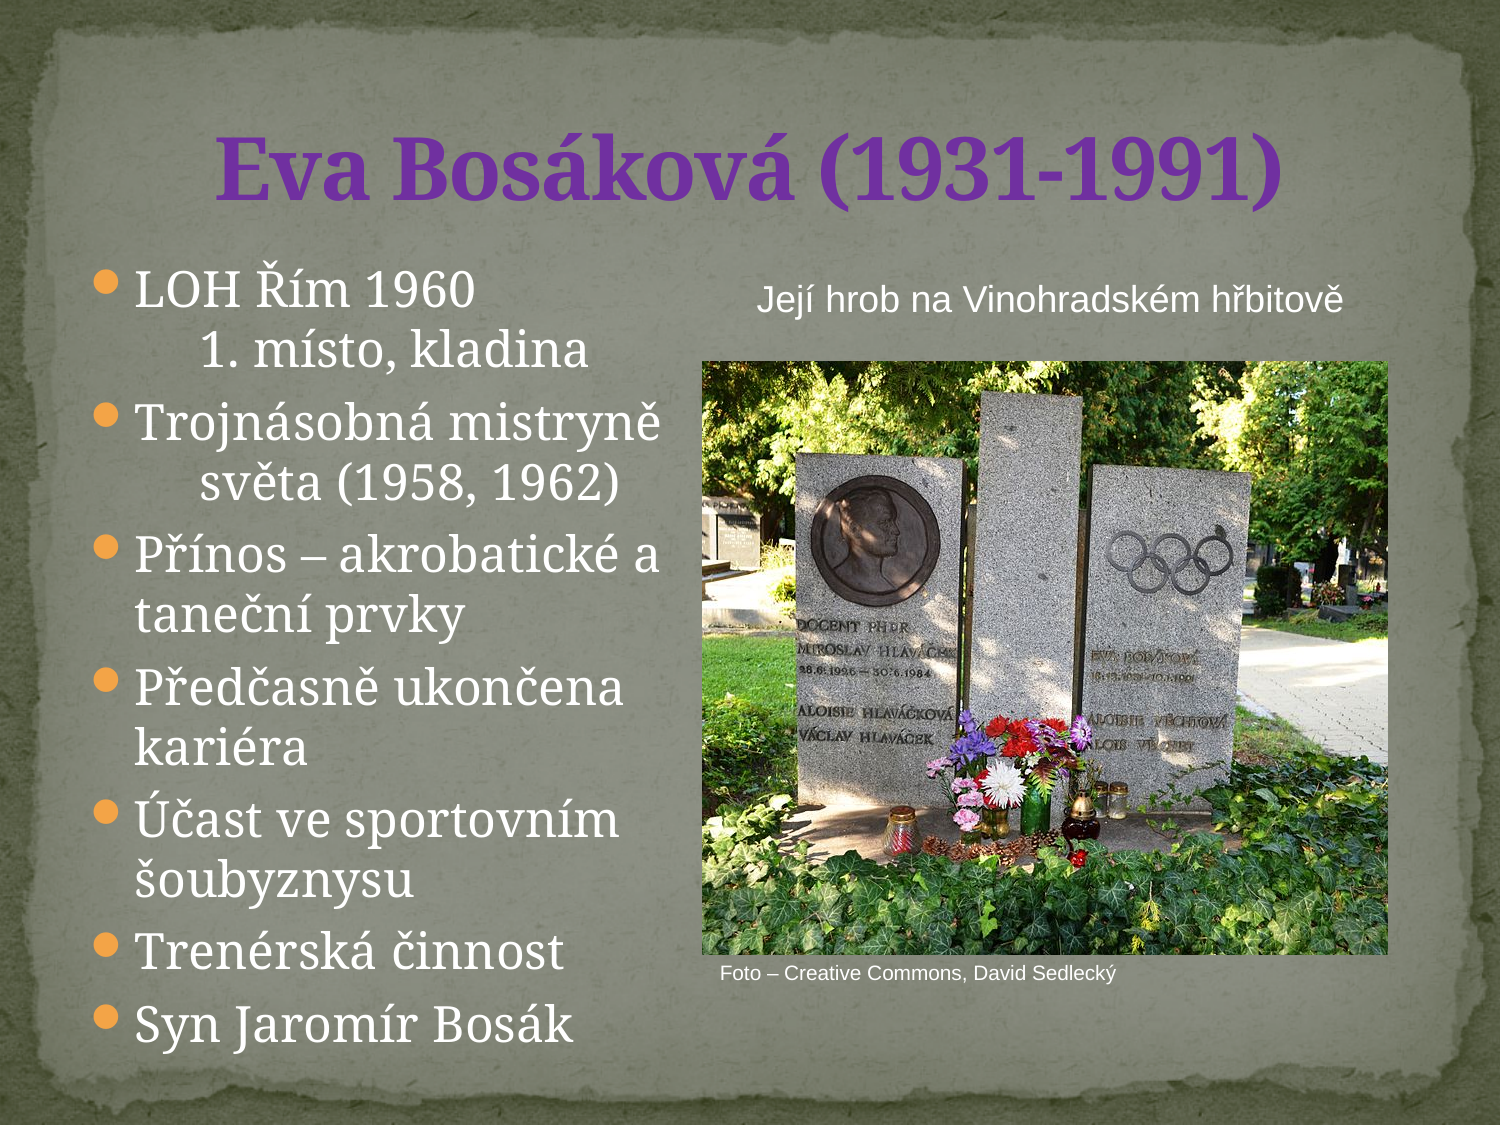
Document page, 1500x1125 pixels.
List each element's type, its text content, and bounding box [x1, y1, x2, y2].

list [705, 364, 1386, 955]
text_box Foto – Creative Commons, David Sedlecký [705, 963, 1132, 993]
text_box Její hrob na Vinohradském hřbitově [741, 267, 1360, 327]
title Eva Bosáková (1931-1991) [74, 24, 1425, 225]
list LOH Řím 1960 1. místo, kladina Trojnásobná mistryně světa (1958, 1962) Přínos – akrobatické a taneční prvky Předčasně ukončena kariéra Účast ve sportovním šoubyznysu Trenérská činnost Syn Jaromír Bosák [74, 249, 742, 1001]
